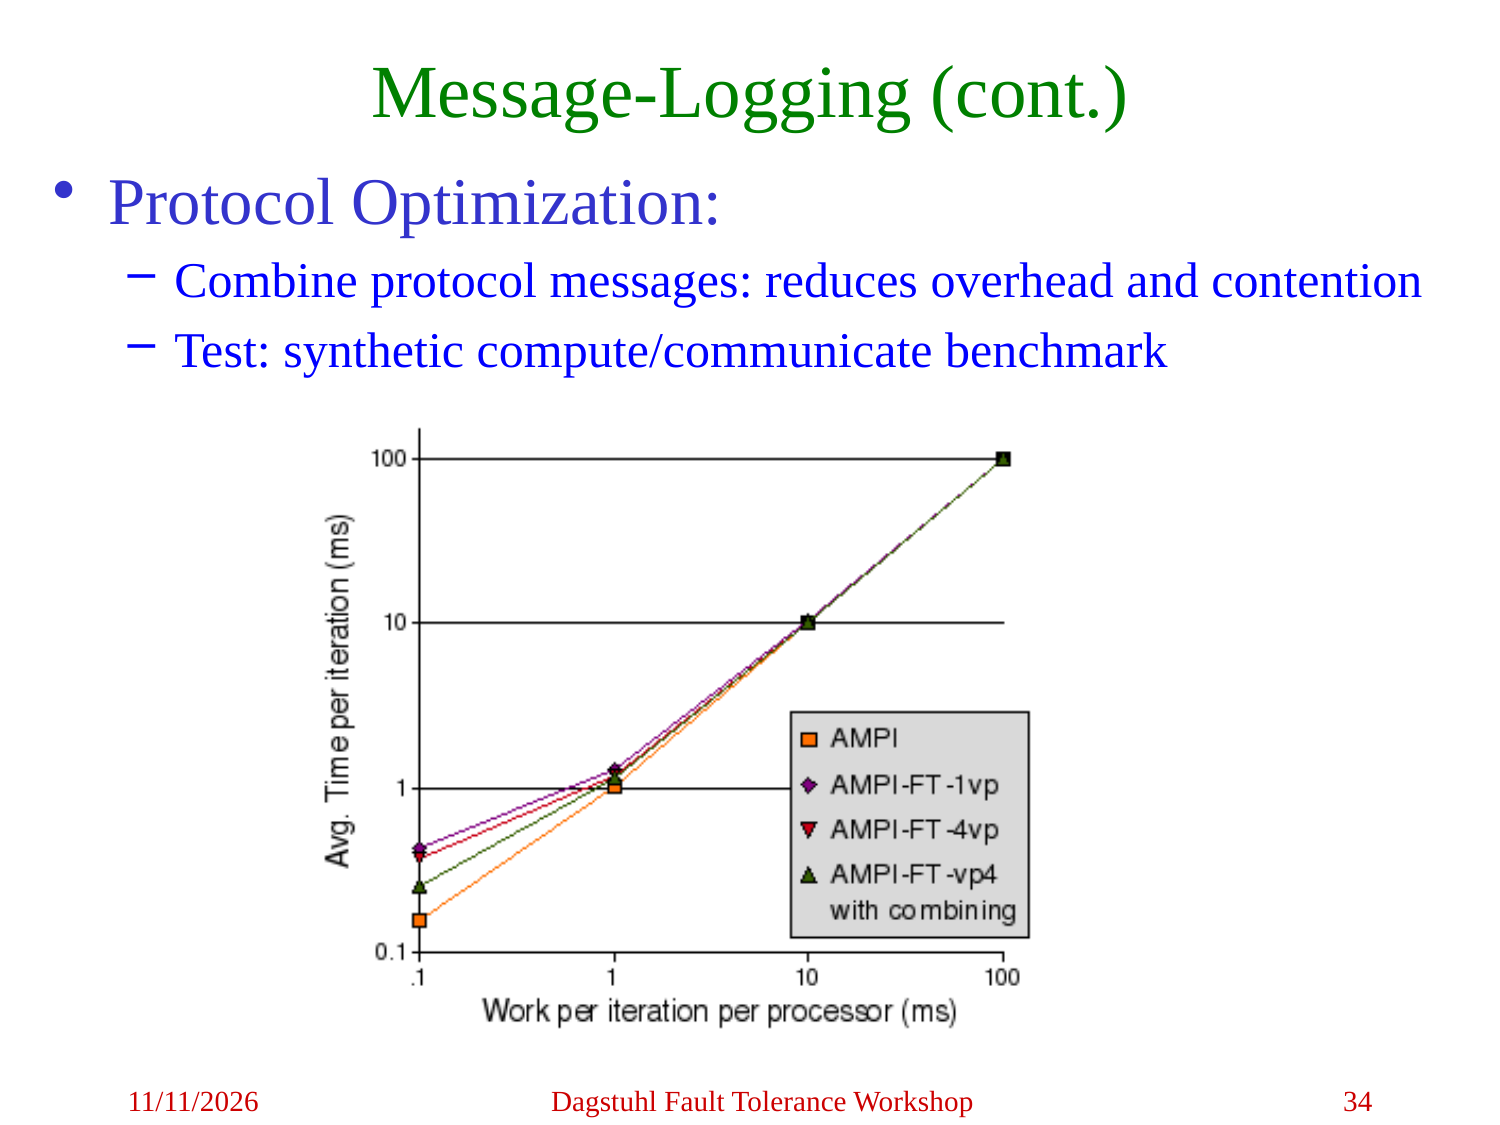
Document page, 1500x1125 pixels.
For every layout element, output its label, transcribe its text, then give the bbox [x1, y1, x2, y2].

picture [299, 399, 1076, 1038]
text_box 34 [1125, 1074, 1388, 1125]
footer Dagstuhl Fault Tolerance Workshop [487, 1074, 1038, 1125]
title Message-Logging (cont.) [49, 37, 1451, 138]
list Protocol Optimization: Combine protocol messages: reduces overhead and contention Test: synthetic compute/communicate benchmark [37, 149, 1476, 401]
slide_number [112, 1074, 426, 1125]
